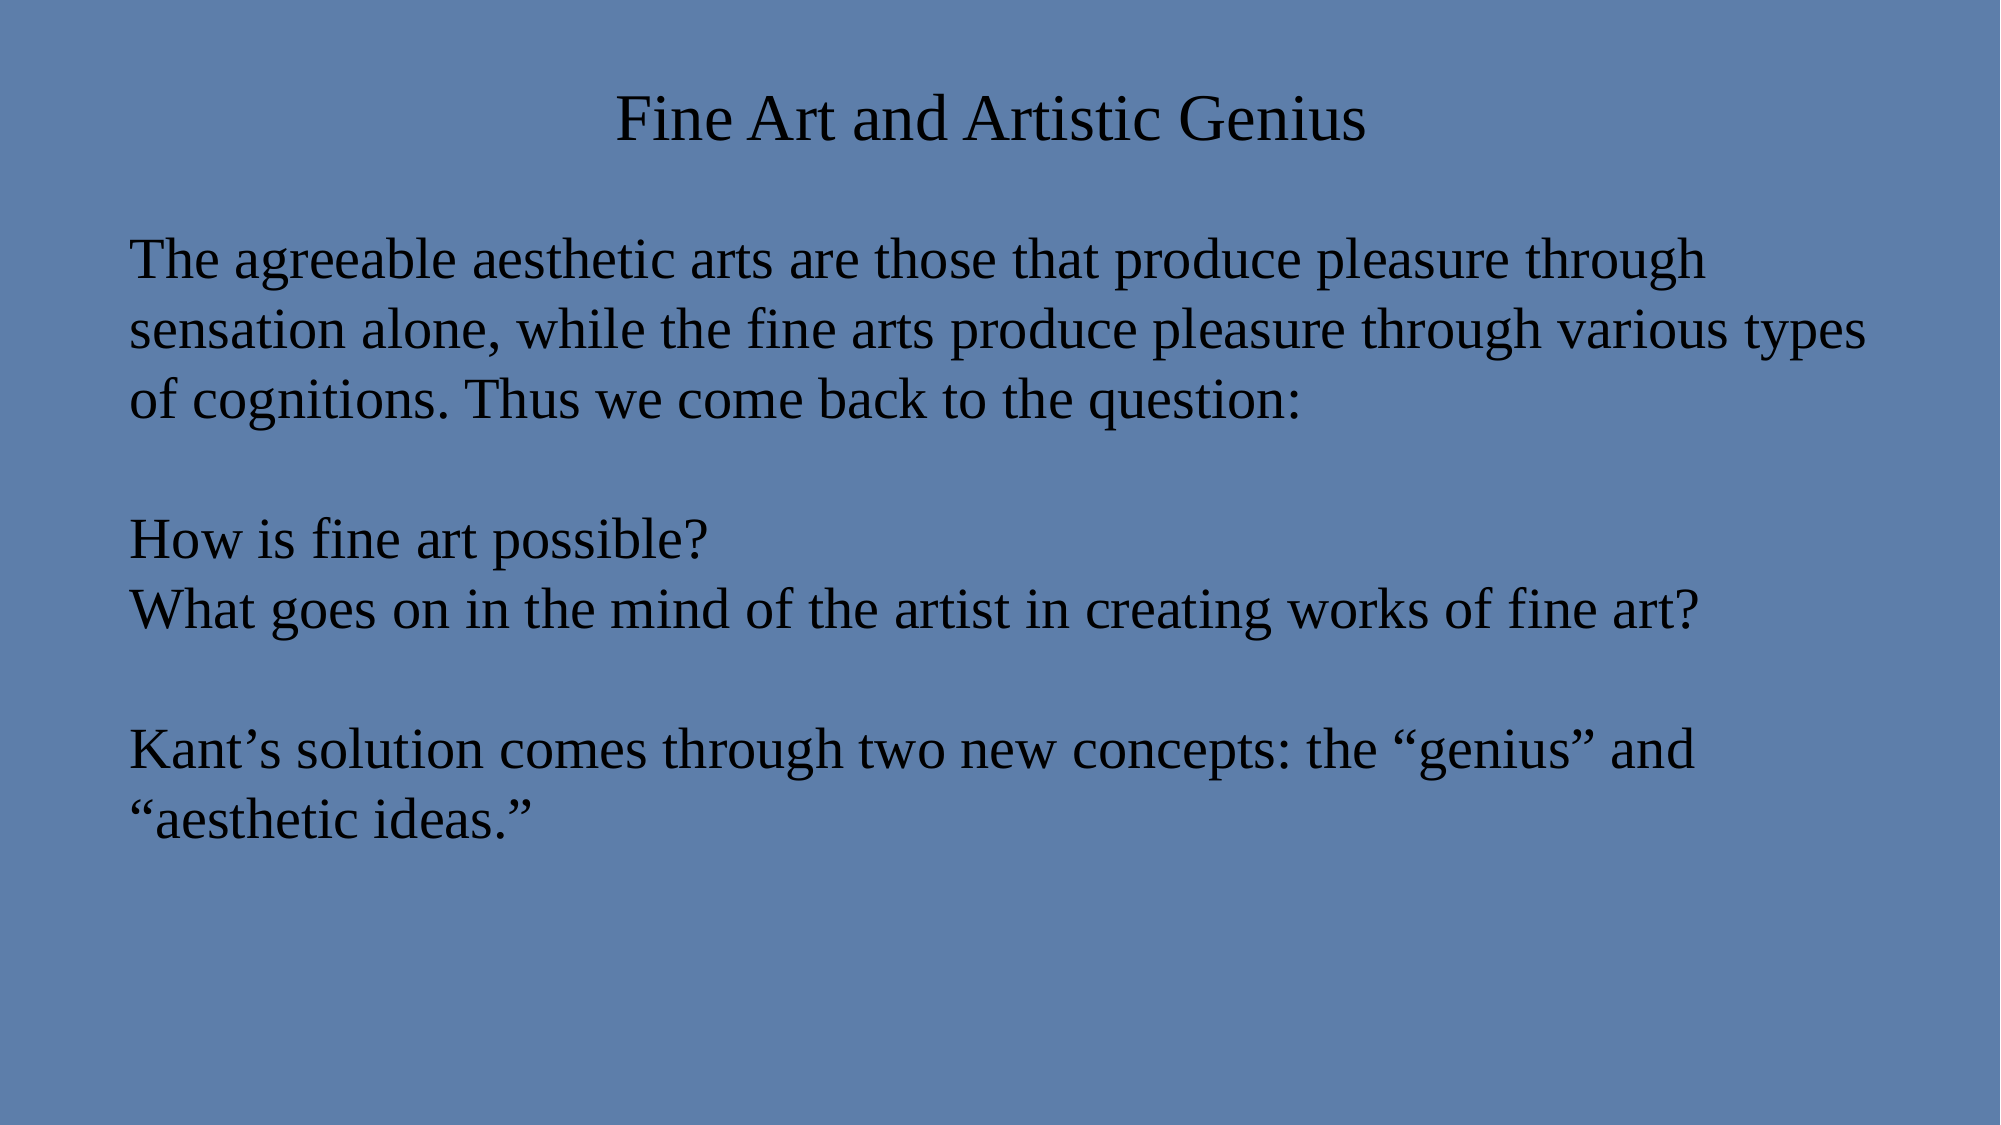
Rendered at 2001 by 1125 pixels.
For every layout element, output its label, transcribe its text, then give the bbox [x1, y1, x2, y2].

text_box Fine Art and Artistic Genius [115, 66, 1886, 211]
text_box The agreeable aesthetic arts are those that produce pleasure through sensation alone, while the fine arts produce pleasure through various types of cognitions. Thus we come back to the question: How is fine art possible? What goes on in the mind of the artist in creating works of fine art? Kant’s solution comes through two new concepts: the “genius” and “aesthetic ideas.” [115, 212, 1886, 858]
